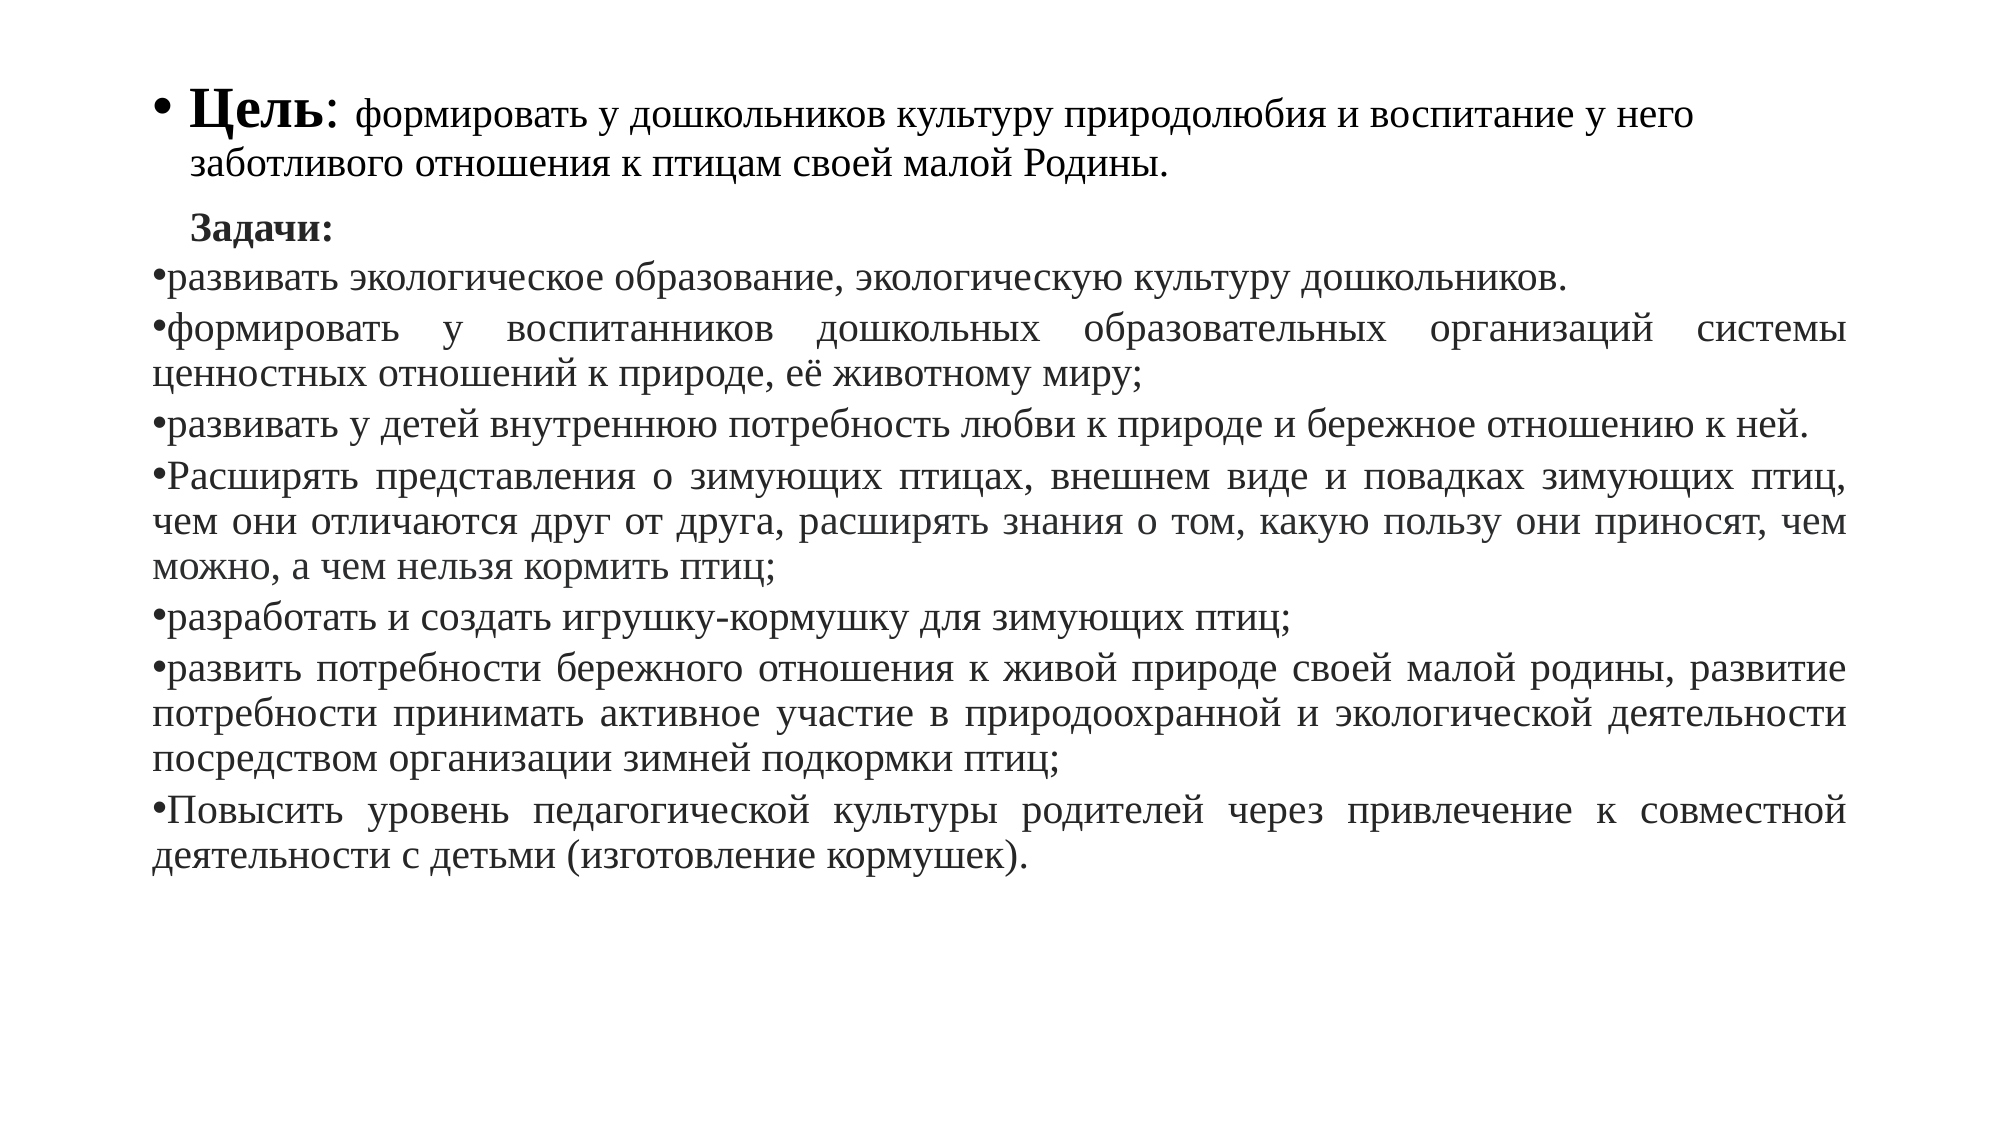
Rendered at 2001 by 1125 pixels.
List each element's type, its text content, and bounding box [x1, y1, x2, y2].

list Цель: формировать у дошкольников культуру природолюбия и воспитание у него заботливого отношения к птицам своей малой Родины. Задачи: развивать экологическое образование, экологическую культуру дошкольников. формировать у воспитанников дошкольных образовательных организаций системы ценностных отношений к природе, её животному миру; развивать у детей внутреннюю потребность любви к природе и бережное отношению к ней. Расширять представления о зимующих птицах, внешнем виде и повадках зимующих птиц, чем они отличаются друг от друга, расширять знания о том, какую пользу они приносят, чем можно, а чем нельзя кормить птиц; разработать и создать игрушку-кормушку для зимующих птиц; развить потребности бережного отношения к живой природе своей малой родины, развитие потребности принимать активное участие в природоохранной и экологической деятельности посредством организации зимней подкормки птиц; Повысить уровень педагогической культуры родителей через привлечение к совместной деятельности с детьми (изготовление кормушек). [137, 69, 1863, 1014]
